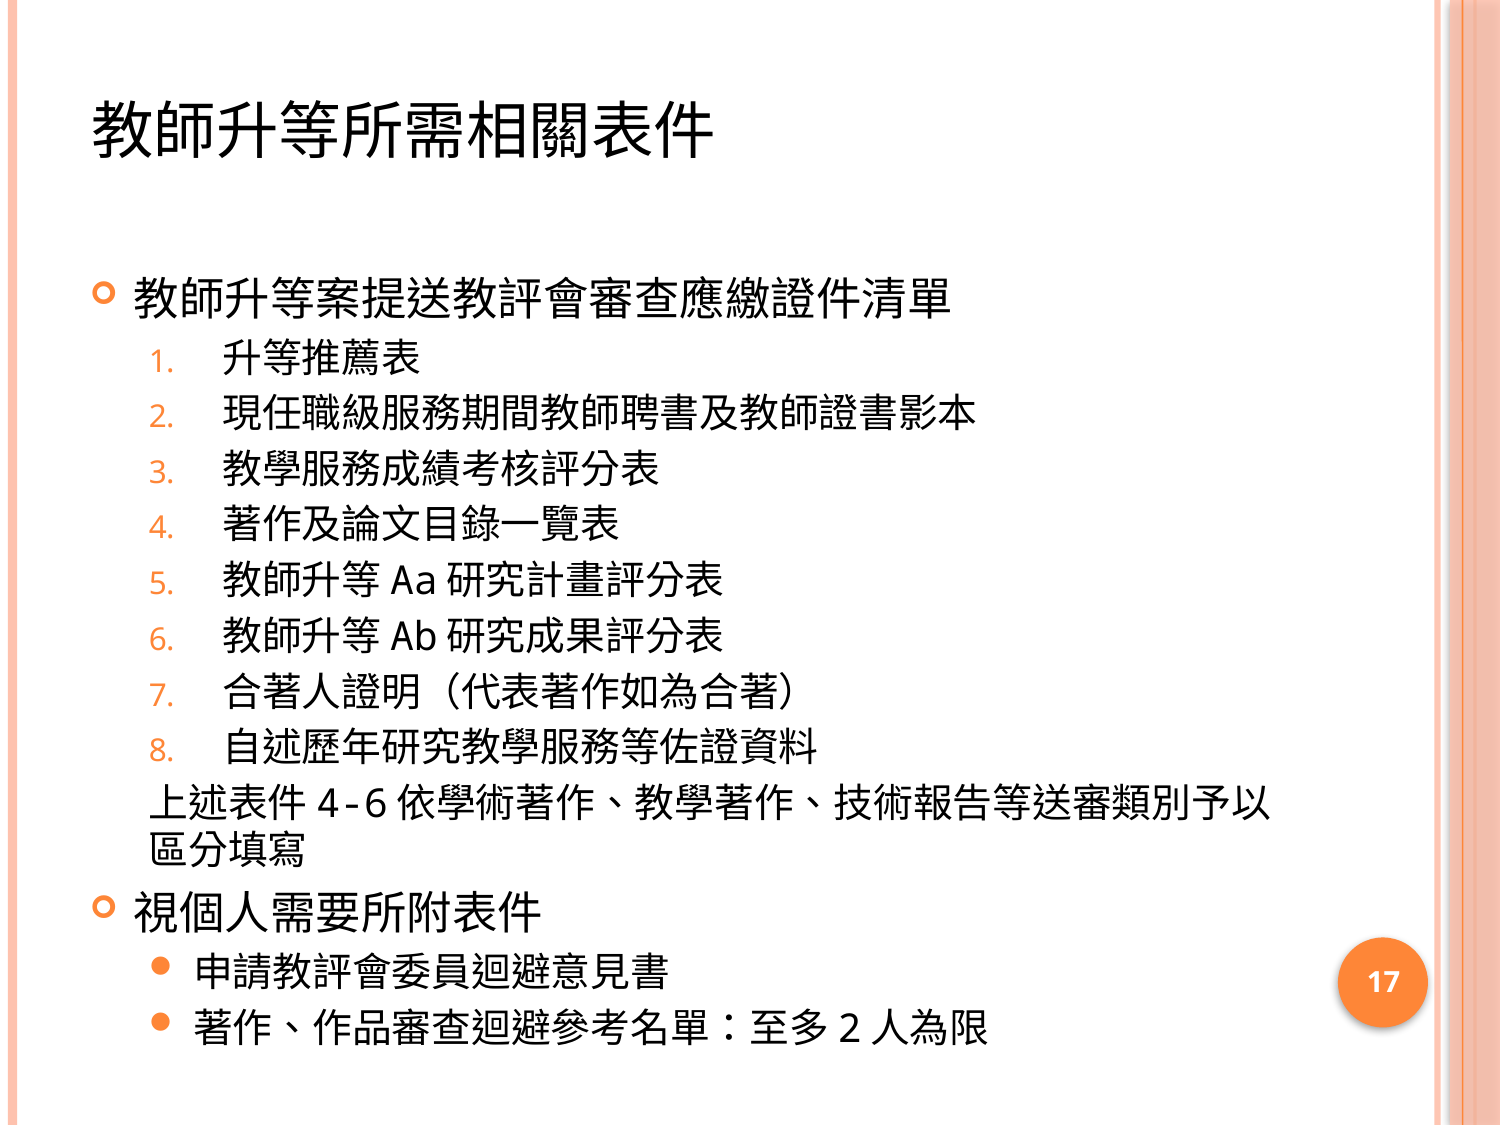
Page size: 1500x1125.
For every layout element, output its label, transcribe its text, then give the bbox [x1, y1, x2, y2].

list 教師升等案提送教評會審查應繳證件清單 升等推薦表 現任職級服務期間教師聘書及教師證書影本 教學服務成績考核評分表 著作及論文目錄一覽表 教師升等Aa研究計畫評分表 教師升等Ab研究成果評分表 合著人證明（代表著作如為合著） 自述歷年研究教學服務等佐證資料 上述表件4-6依學術著作、教學著作、技術報告等送審類別予以區分填寫 視個人需要所附表件 申請教評會委員迴避意見書 著作、作品審查迴避參考名單：至多2人為限 [75, 262, 1300, 1062]
slide_number 17 [1333, 940, 1434, 1027]
title 教師升等所需相關表件 [76, 66, 1302, 174]
